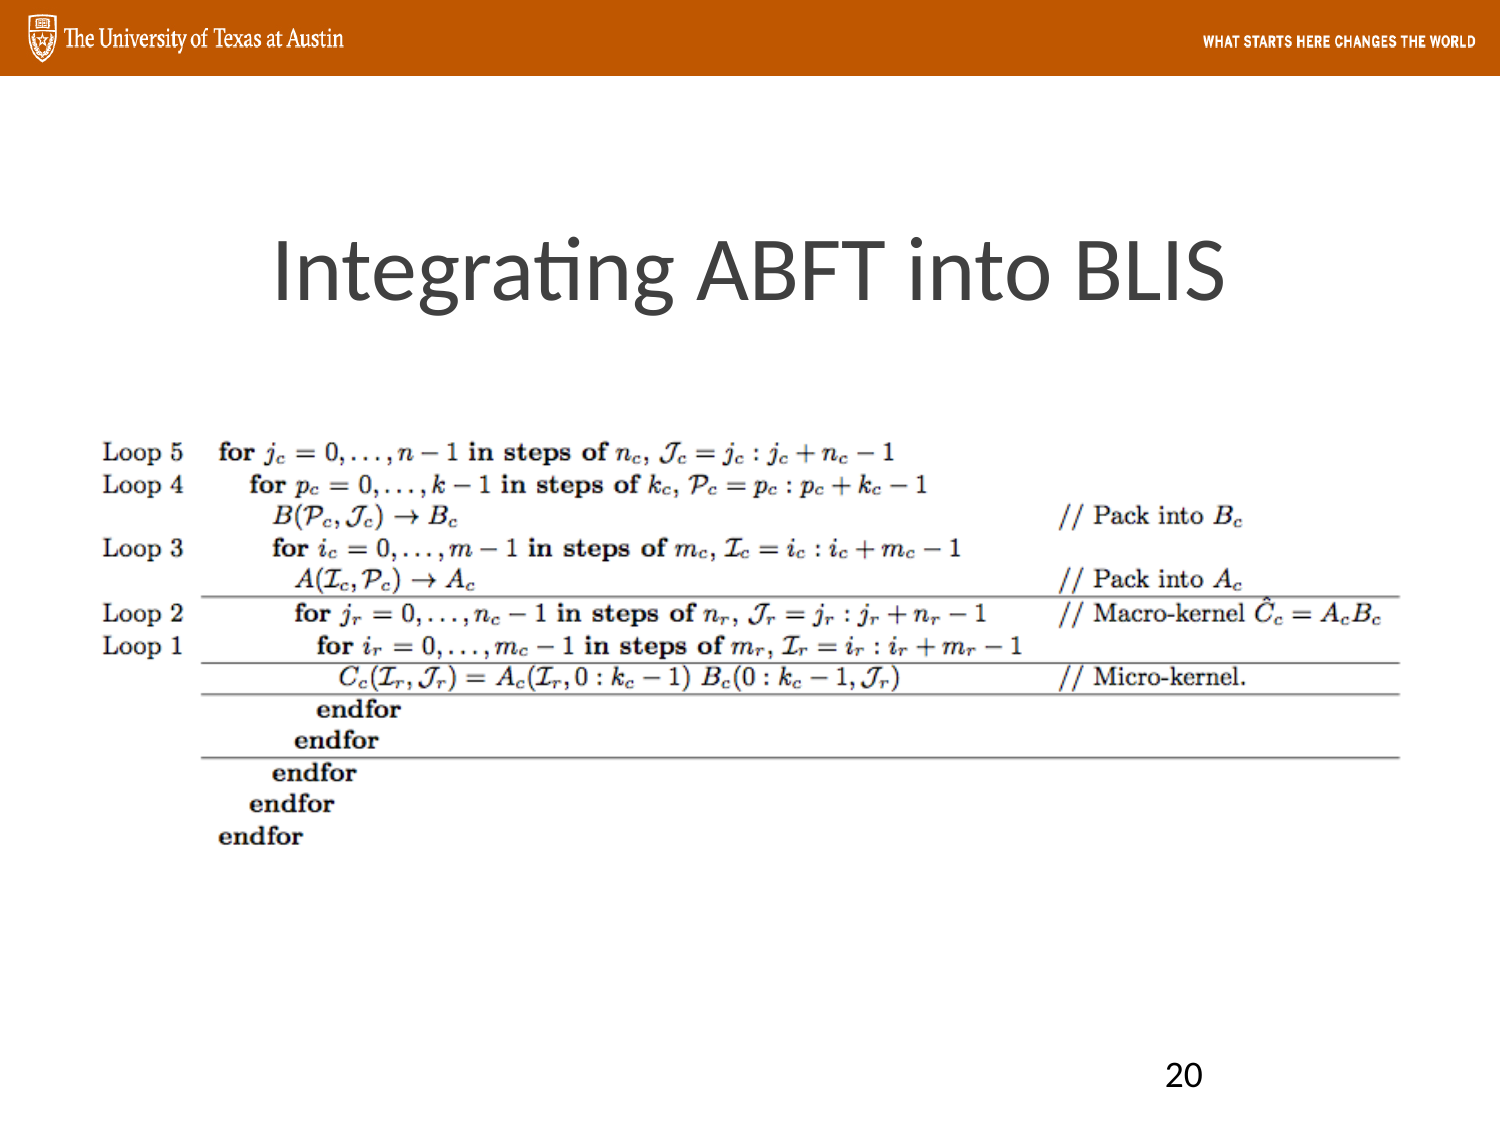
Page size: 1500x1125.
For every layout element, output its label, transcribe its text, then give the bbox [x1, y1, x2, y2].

picture [0, 0, 1500, 1125]
title Integrating ABFT into BLIS [75, 170, 1425, 358]
slide_number 20 [1149, 1042, 1500, 1103]
